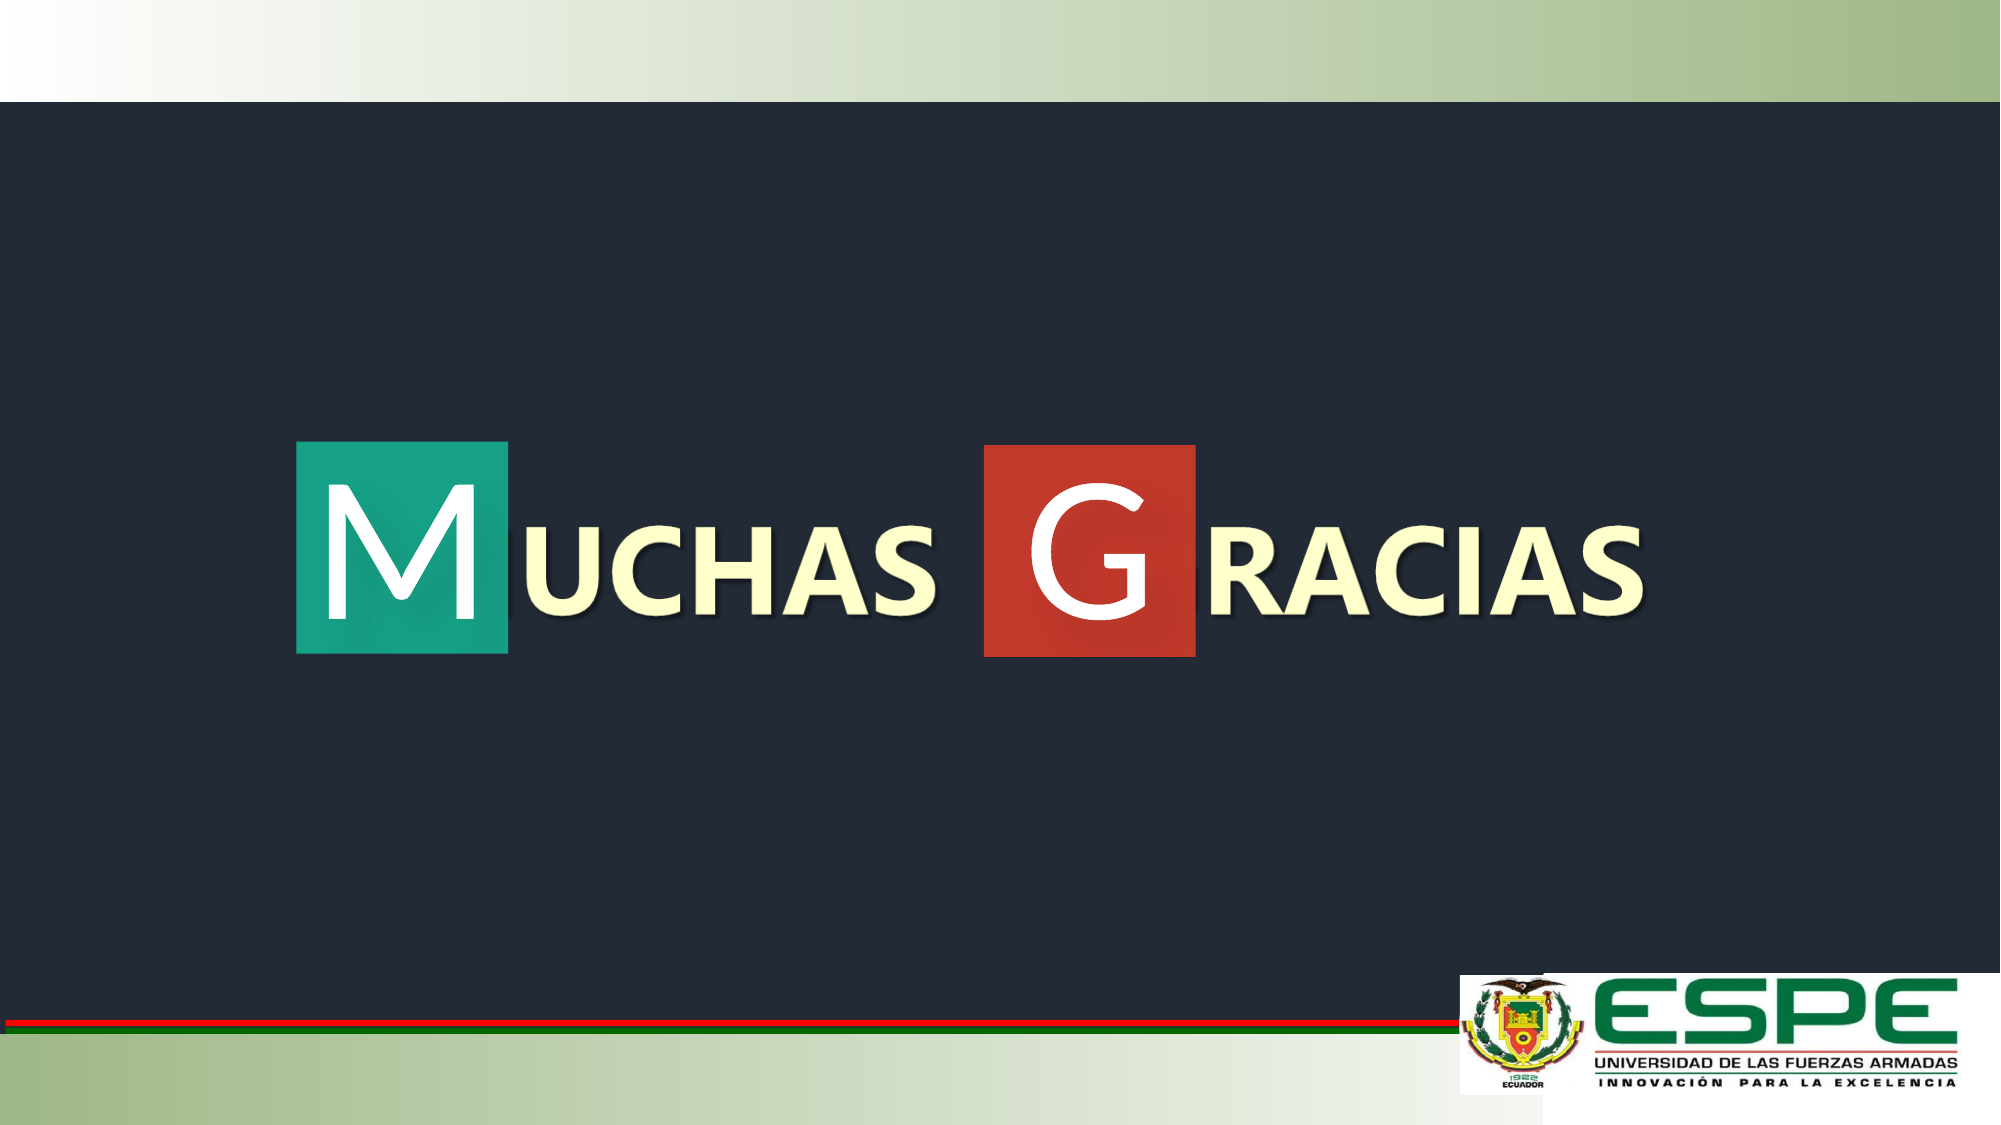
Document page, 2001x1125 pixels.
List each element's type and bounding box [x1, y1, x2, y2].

text_box [272, 163, 1773, 727]
text_box [1543, 973, 2000, 1125]
picture [1409, 964, 2000, 1095]
